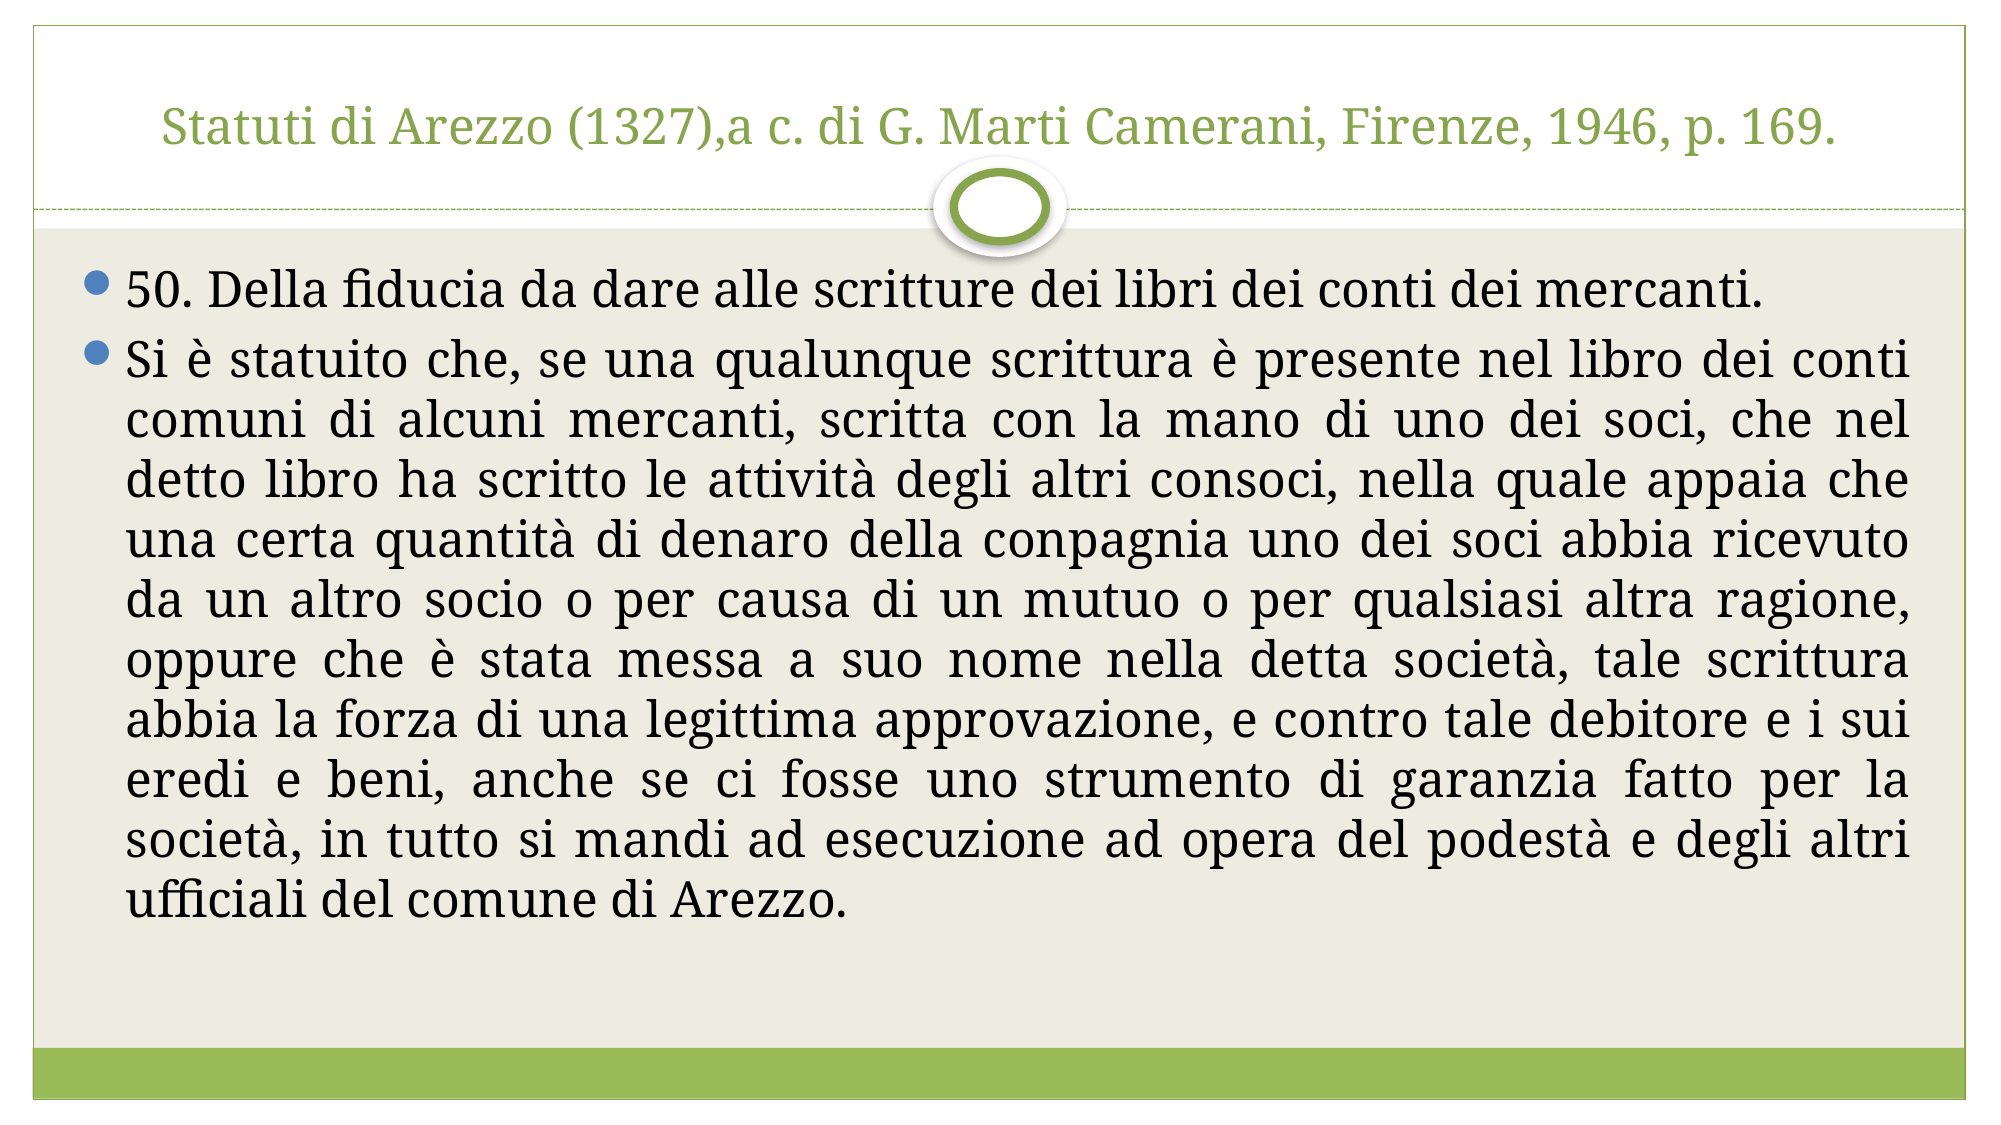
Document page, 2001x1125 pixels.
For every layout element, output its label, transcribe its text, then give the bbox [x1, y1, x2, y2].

title Statuti di Arezzo (1327),a c. di G. Marti Camerani, Firenze, 1946, p. 169. [66, 37, 1933, 162]
list 50. Della fiducia da dare alle scritture dei libri dei conti dei mercanti. Si è statuito che, se una qualunque scrittura è presente nel libro dei conti comuni di alcuni mercanti, scritta con la mano di uno dei soci, che nel detto libro ha scritto le attività degli altri consoci, nella quale appaia che una certa quantità di denaro della conpagnia uno dei soci abbia ricevuto da un altro socio o per causa di un mutuo o per qualsiasi altra ragione, oppure che è stata messa a suo nome nella detta società, tale scrittura abbia la forza di una legittima approvazione, e contro tale debitore e i sui eredi e beni, anche se ci fosse uno strumento di garanzia fatto per la società, in tutto si mandi ad esecuzione ad opera del podestà e degli altri ufficiali del comune di Arezzo. [66, 250, 1926, 1001]
